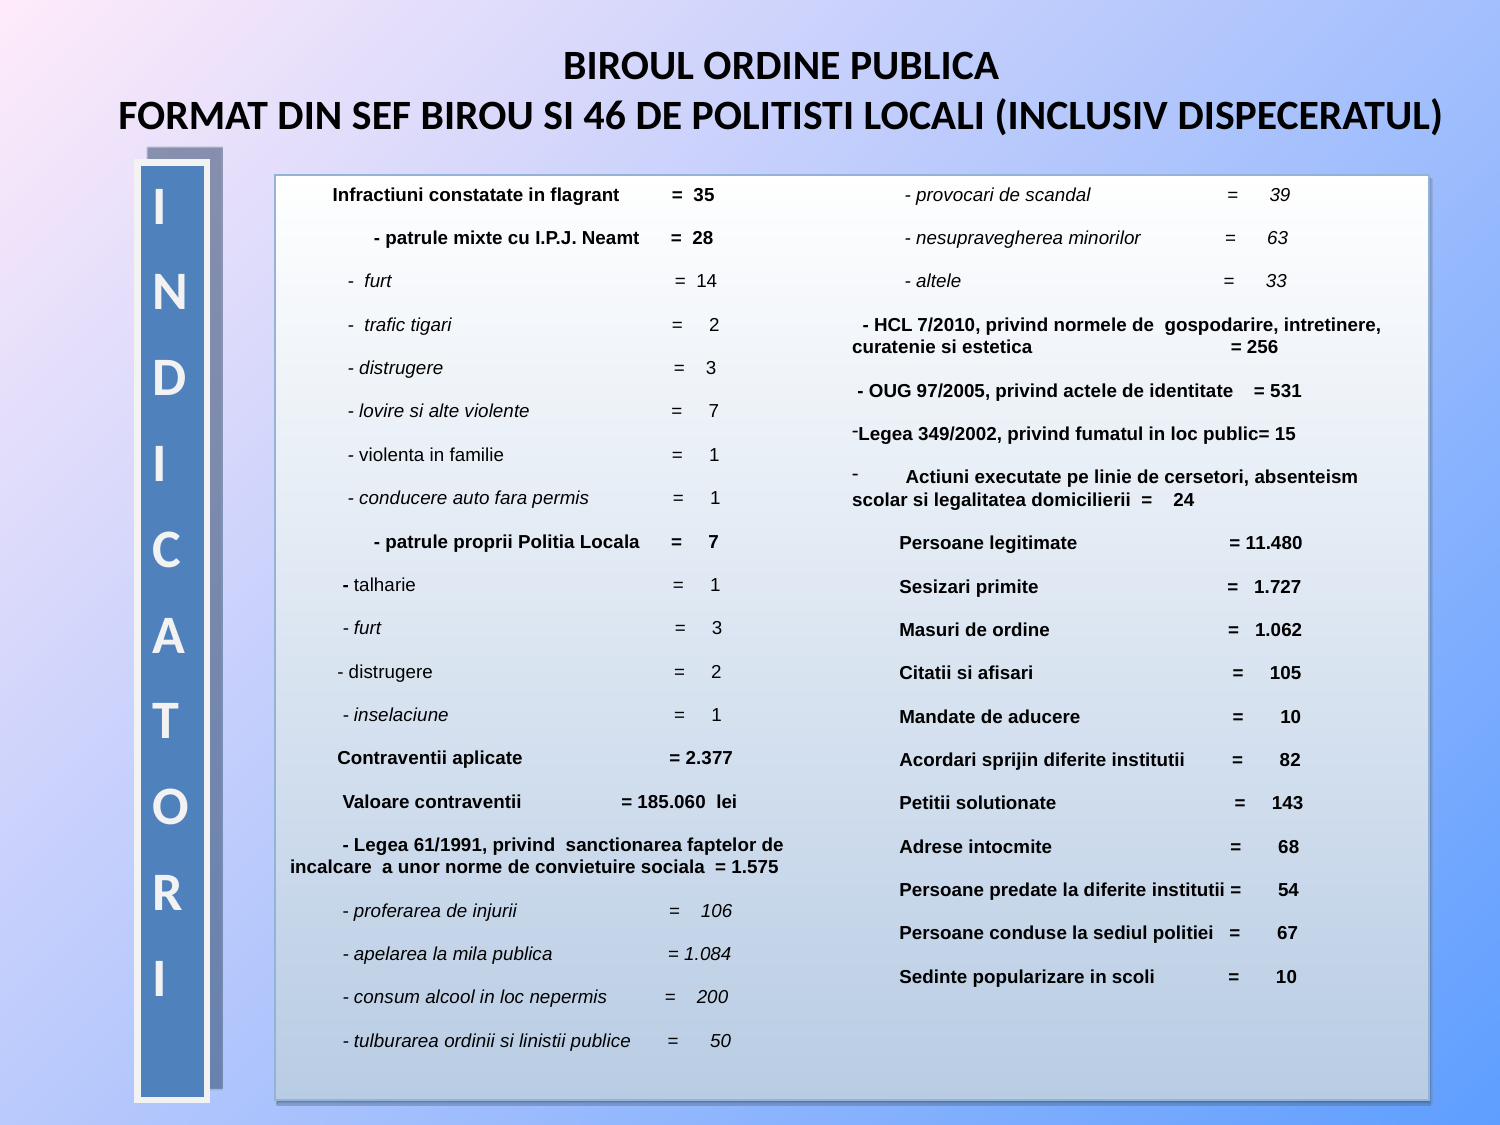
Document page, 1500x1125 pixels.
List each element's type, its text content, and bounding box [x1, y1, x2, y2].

text_box I N D I C A T O R I [137, 162, 207, 1100]
text_box Infractiuni constatate in flagrant = 35 - patrule mixte cu I.P.J. Neamt = 28 - furt = 14 - trafic tigari = 2 - distrugere = 3 - lovire si alte violente = 7 - violenta in familie = 1 - conducere auto fara permis = 1 - patrule proprii Politia Locala = 7 - talharie = 1 - furt = 3 - distrugere = 2 - inselaciune = 1 Contraventii aplicate = 2.377 Valoare contraventii = 185.060 lei - Legea 61/1991, privind sanctionarea faptelor de incalcare a unor norme de convietuire sociala = 1.575 - proferarea de injurii = 106 - apelarea la mila publica = 1.084 - consum alcool in loc nepermis = 200 - tulburarea ordinii si linistii publice = 50 - provocari de scandal = 39 - nesupravegherea minorilor = 63 - altele = 33 - HCL 7/2010, privind normele de gospodarire, intretinere, curatenie si estetica = 256 - OUG 97/2005, privind actele de identitate = 531 Legea 349/2002, privind fumatul in loc public= 15 Actiuni executate pe linie de cersetori, absenteism scolar si legalitatea domicilierii = 24 Persoane legitimate = 11.480 Sesizari primite = 1.727 Masuri de ordine = 1.062 Citatii si afisari = 105 Mandate de aducere = 10 Acordari sprijin diferite institutii = 82 Petitii solutionate = 143 Adrese intocmite = 68 Persoane predate la diferite institutii = 54 Persoane conduse la sediul politiei = 67 Sedinte popularizare in scoli = 10 [274, 174, 1430, 1100]
title BIROUL ORDINE PUBLICA FORMAT DIN SEF BIROU SI 46 DE POLITISTI LOCALI (INCLUSIV DISPECERATUL) [87, 0, 1475, 175]
